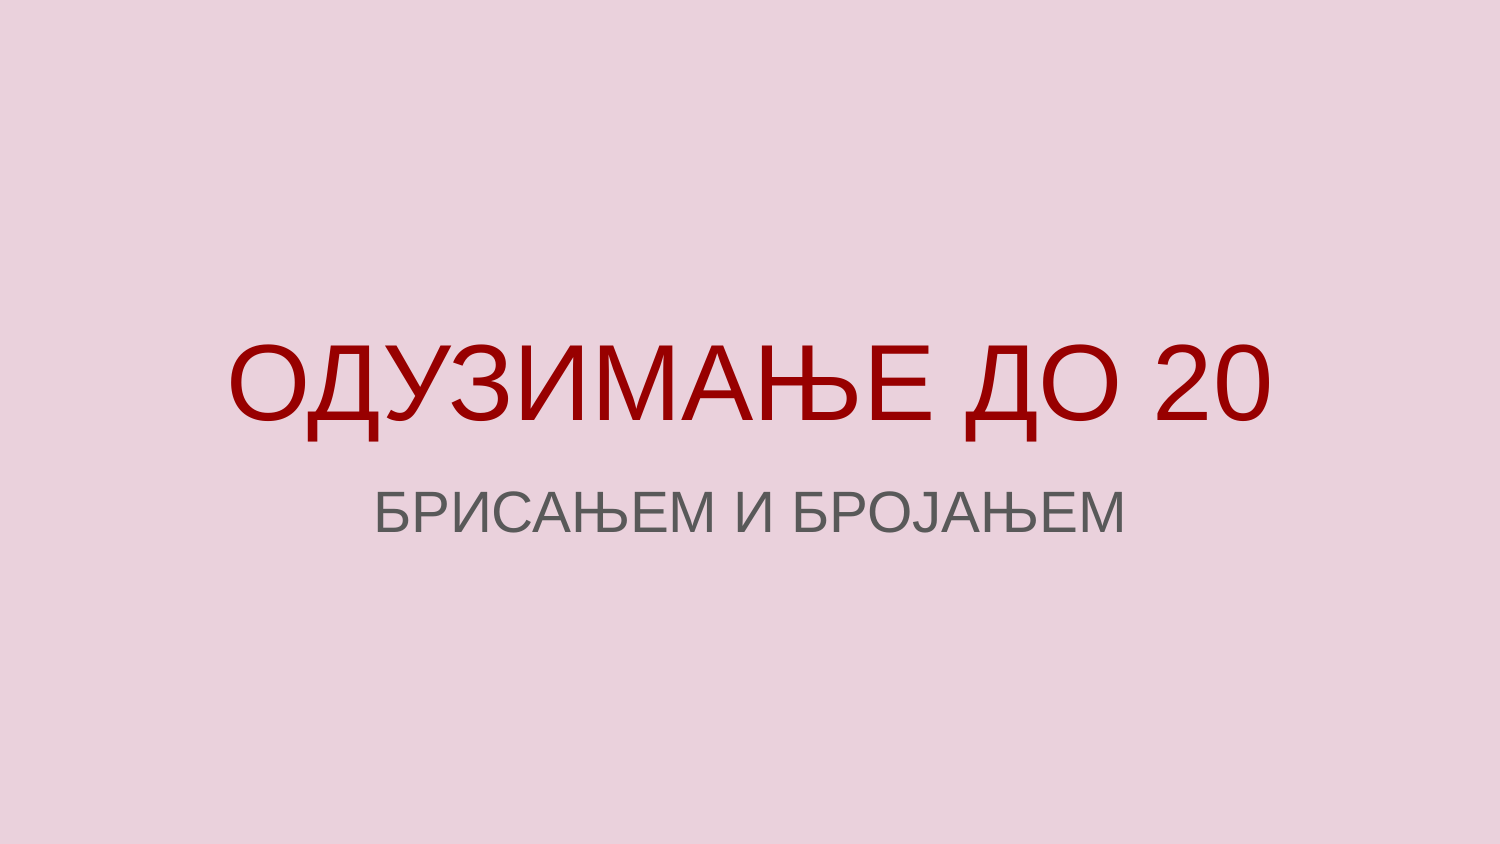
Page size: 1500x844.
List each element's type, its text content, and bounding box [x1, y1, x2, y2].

title ОДУЗИМАЊЕ ДО 20 [51, 122, 1449, 459]
subtitle БРИСАЊЕМ И БРОЈАЊЕМ [51, 464, 1449, 595]
